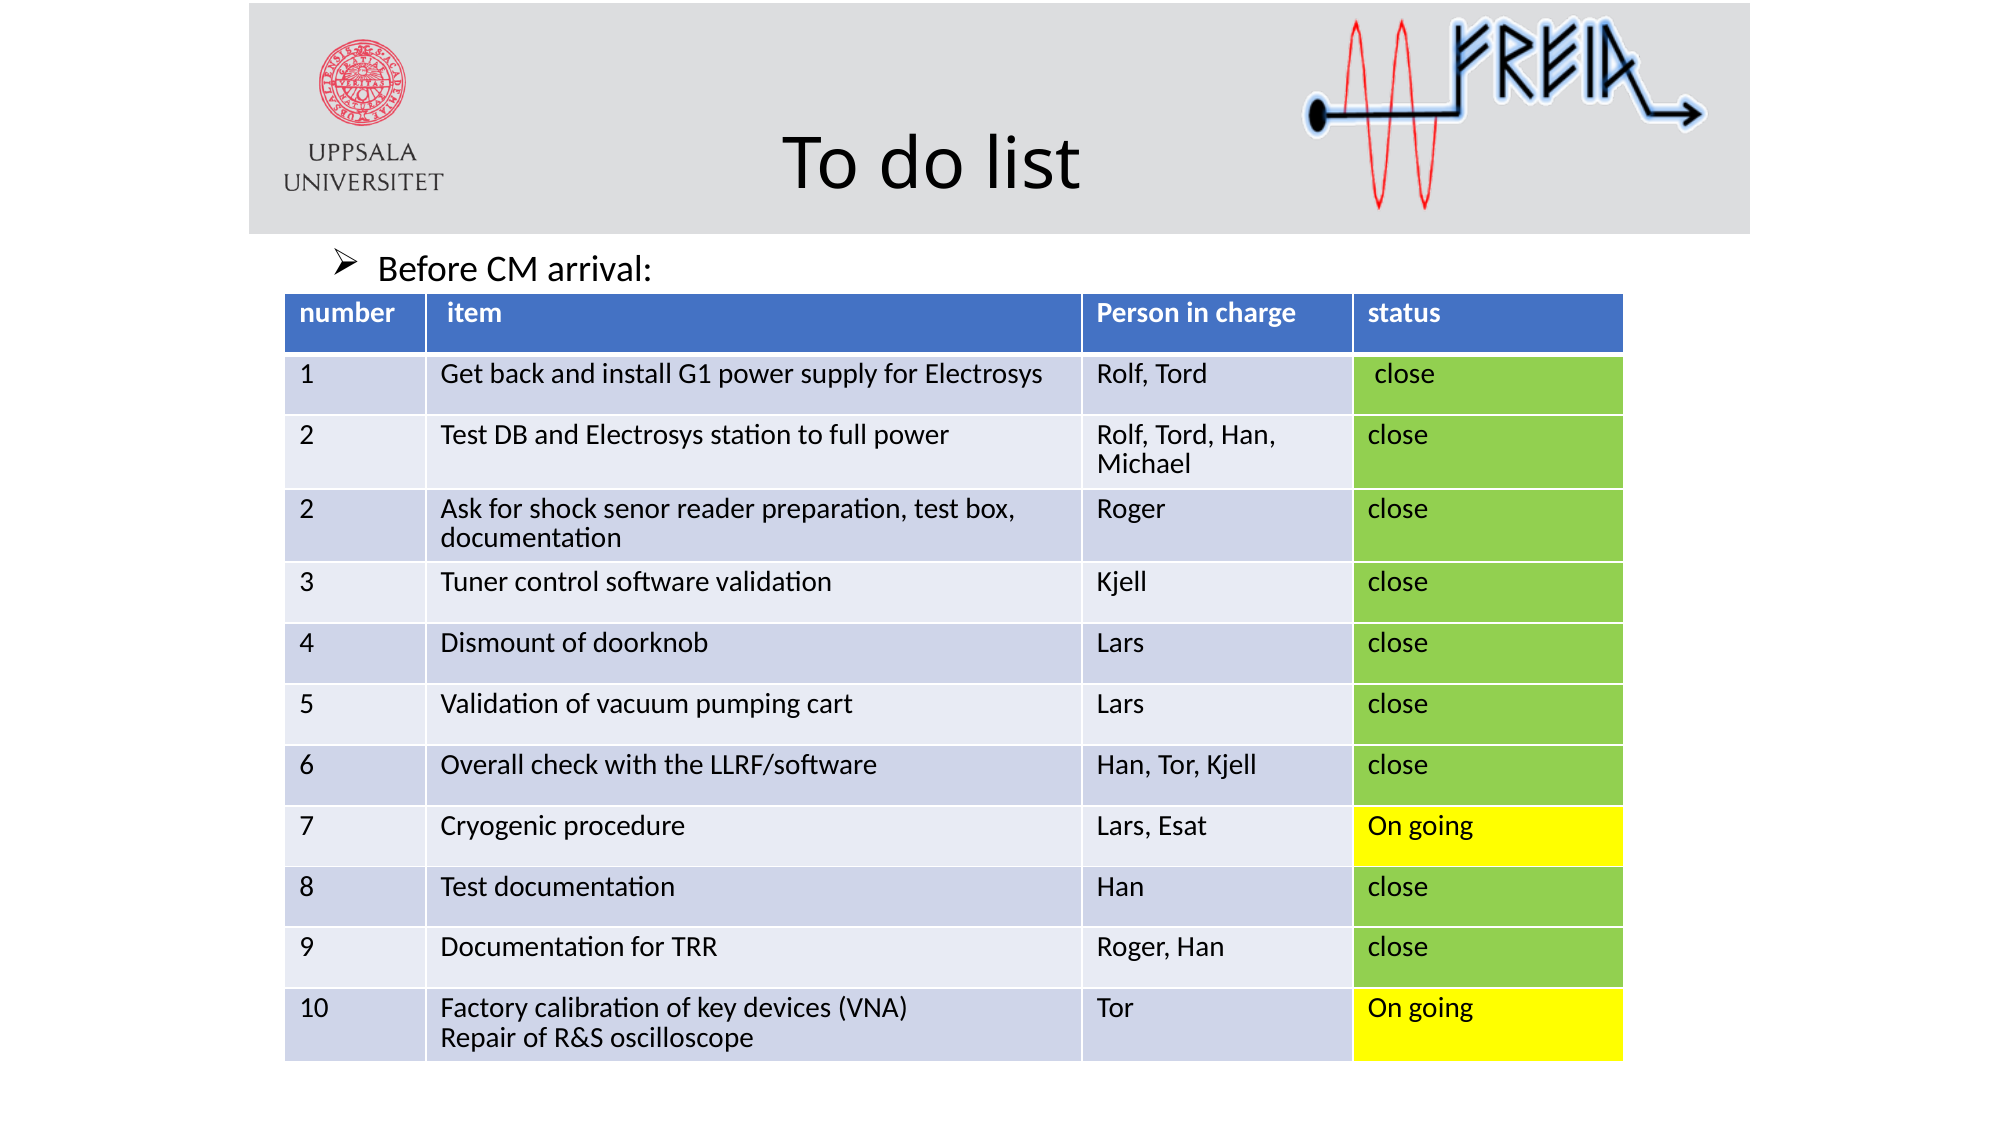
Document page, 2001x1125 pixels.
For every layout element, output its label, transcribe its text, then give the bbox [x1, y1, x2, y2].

table_cell Validation of vacuum pumping cart [427, 685, 1081, 744]
table_cell Cryogenic procedure [427, 807, 1081, 866]
table_cell close [1354, 624, 1623, 683]
table_cell On going [1354, 989, 1623, 1061]
table_cell Roger [1083, 490, 1352, 561]
table_cell Lars [1083, 685, 1352, 744]
table_cell Kjell [1083, 563, 1352, 622]
table_cell close [1354, 867, 1623, 926]
table_header item [427, 294, 1081, 352]
table_header number [285, 297, 425, 352]
table_cell 2 [285, 416, 425, 488]
table_cell 5 [285, 685, 425, 744]
table_cell 6 [285, 746, 425, 805]
table_cell Documentation for TRR [427, 928, 1081, 987]
table_cell Get back and install G1 power supply for Electrosys [427, 357, 1081, 414]
table_cell close [1354, 746, 1623, 805]
table_cell 4 [285, 624, 425, 683]
picture [249, 3, 1750, 234]
table_cell Factory calibration of key devices (VNA) Repair of R&S oscilloscope [427, 989, 1081, 1061]
text_box Before CM arrival: [241, 233, 668, 297]
table_cell Overall check with the LLRF/software [427, 746, 1081, 805]
table_cell Lars [1083, 624, 1352, 683]
table_cell Han, Tor, Kjell [1083, 746, 1352, 805]
table_cell close [1354, 928, 1623, 987]
table_header Person in charge [1083, 294, 1352, 352]
table_cell 1 [285, 357, 425, 414]
table_cell Rolf, Tord, Han, Michael [1083, 416, 1352, 488]
table_cell 7 [285, 807, 425, 866]
table_cell close [1354, 416, 1623, 488]
table_cell 8 [285, 867, 425, 926]
table_cell Rolf, Tord [1083, 357, 1352, 414]
table_cell 3 [285, 563, 425, 622]
table_cell Lars, Esat [1083, 807, 1352, 866]
table_cell On going [1354, 807, 1623, 866]
table_cell close [1354, 563, 1623, 622]
table_cell close [1354, 357, 1623, 414]
table_cell Han [1083, 867, 1352, 926]
table_header status [1354, 294, 1623, 352]
table_cell Tuner control software validation [427, 563, 1081, 622]
table_cell close [1354, 685, 1623, 744]
table_cell 2 [285, 490, 425, 561]
table_cell Test DB and Electrosys station to full power [427, 416, 1081, 488]
table_cell Ask for shock senor reader preparation, test box, documentation [427, 490, 1081, 561]
table_cell close [1354, 490, 1623, 561]
table_cell 10 [285, 989, 425, 1061]
table_cell Roger, Han [1083, 928, 1352, 987]
table_cell 9 [285, 928, 425, 987]
table_cell Test documentation [427, 867, 1081, 926]
table_cell Dismount of doorknob [427, 624, 1081, 683]
table_cell Tor [1083, 989, 1352, 1061]
